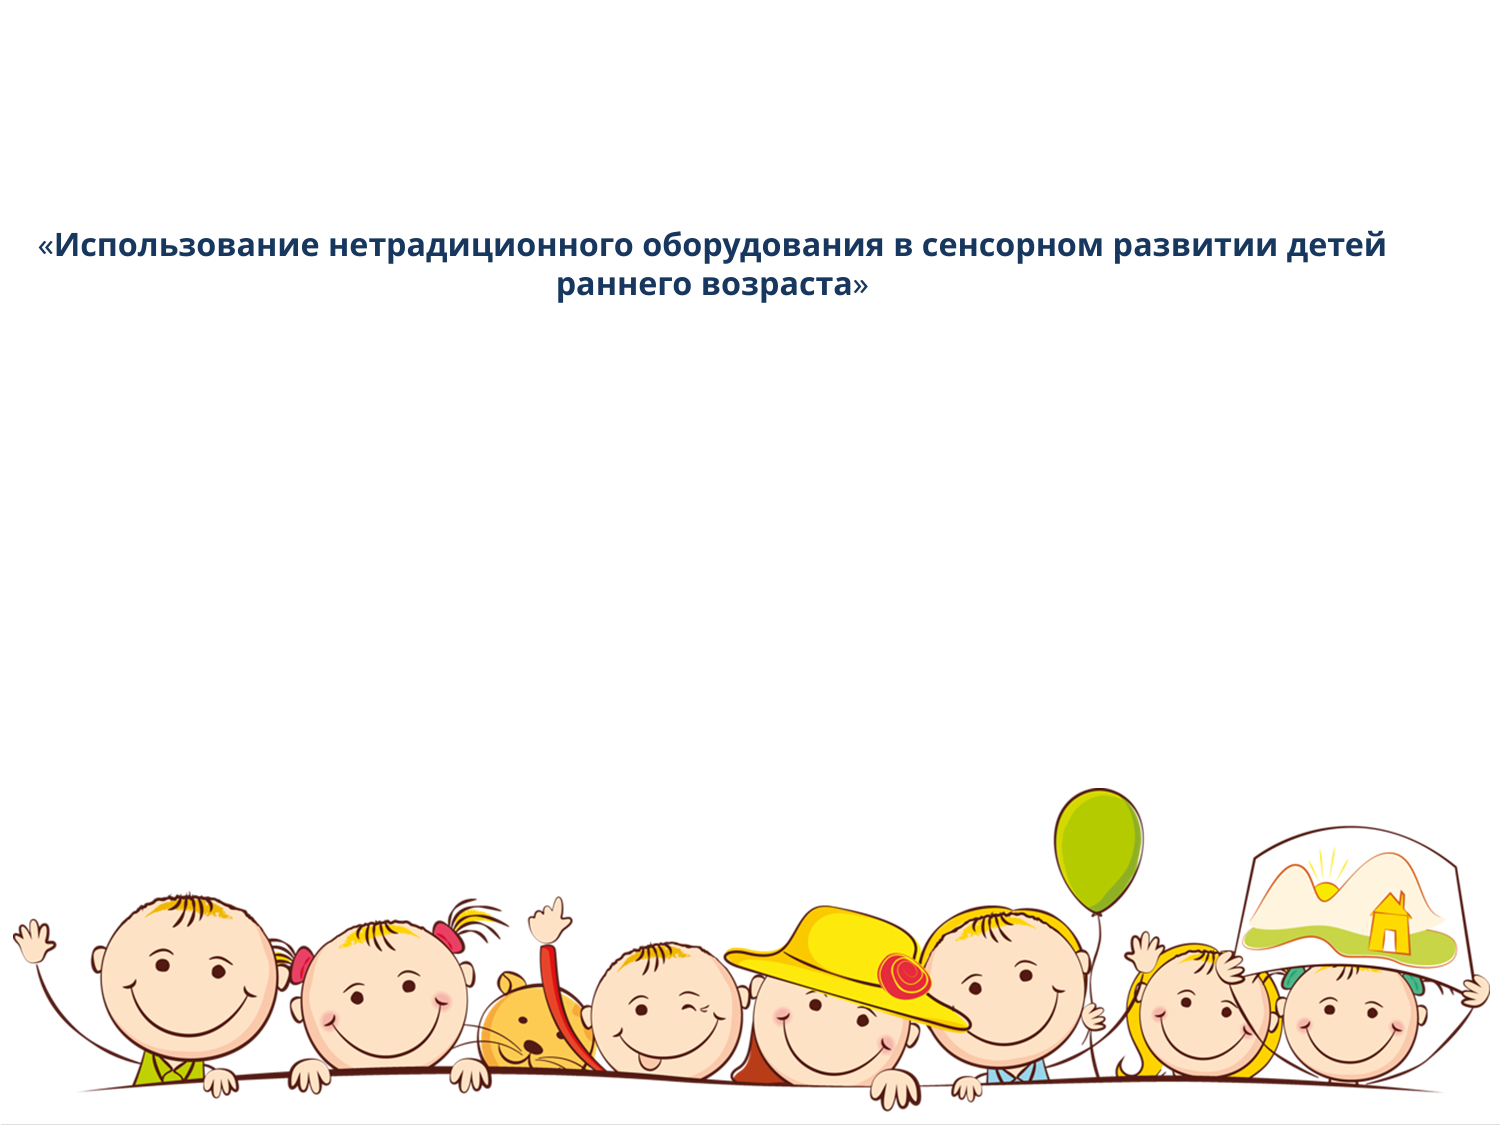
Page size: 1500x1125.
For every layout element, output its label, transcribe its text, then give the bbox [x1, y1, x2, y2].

picture [0, 0, 1500, 1125]
title «Использование нетрадиционного оборудования в сенсорном развитии детей раннего возраста» [0, 44, 1426, 387]
